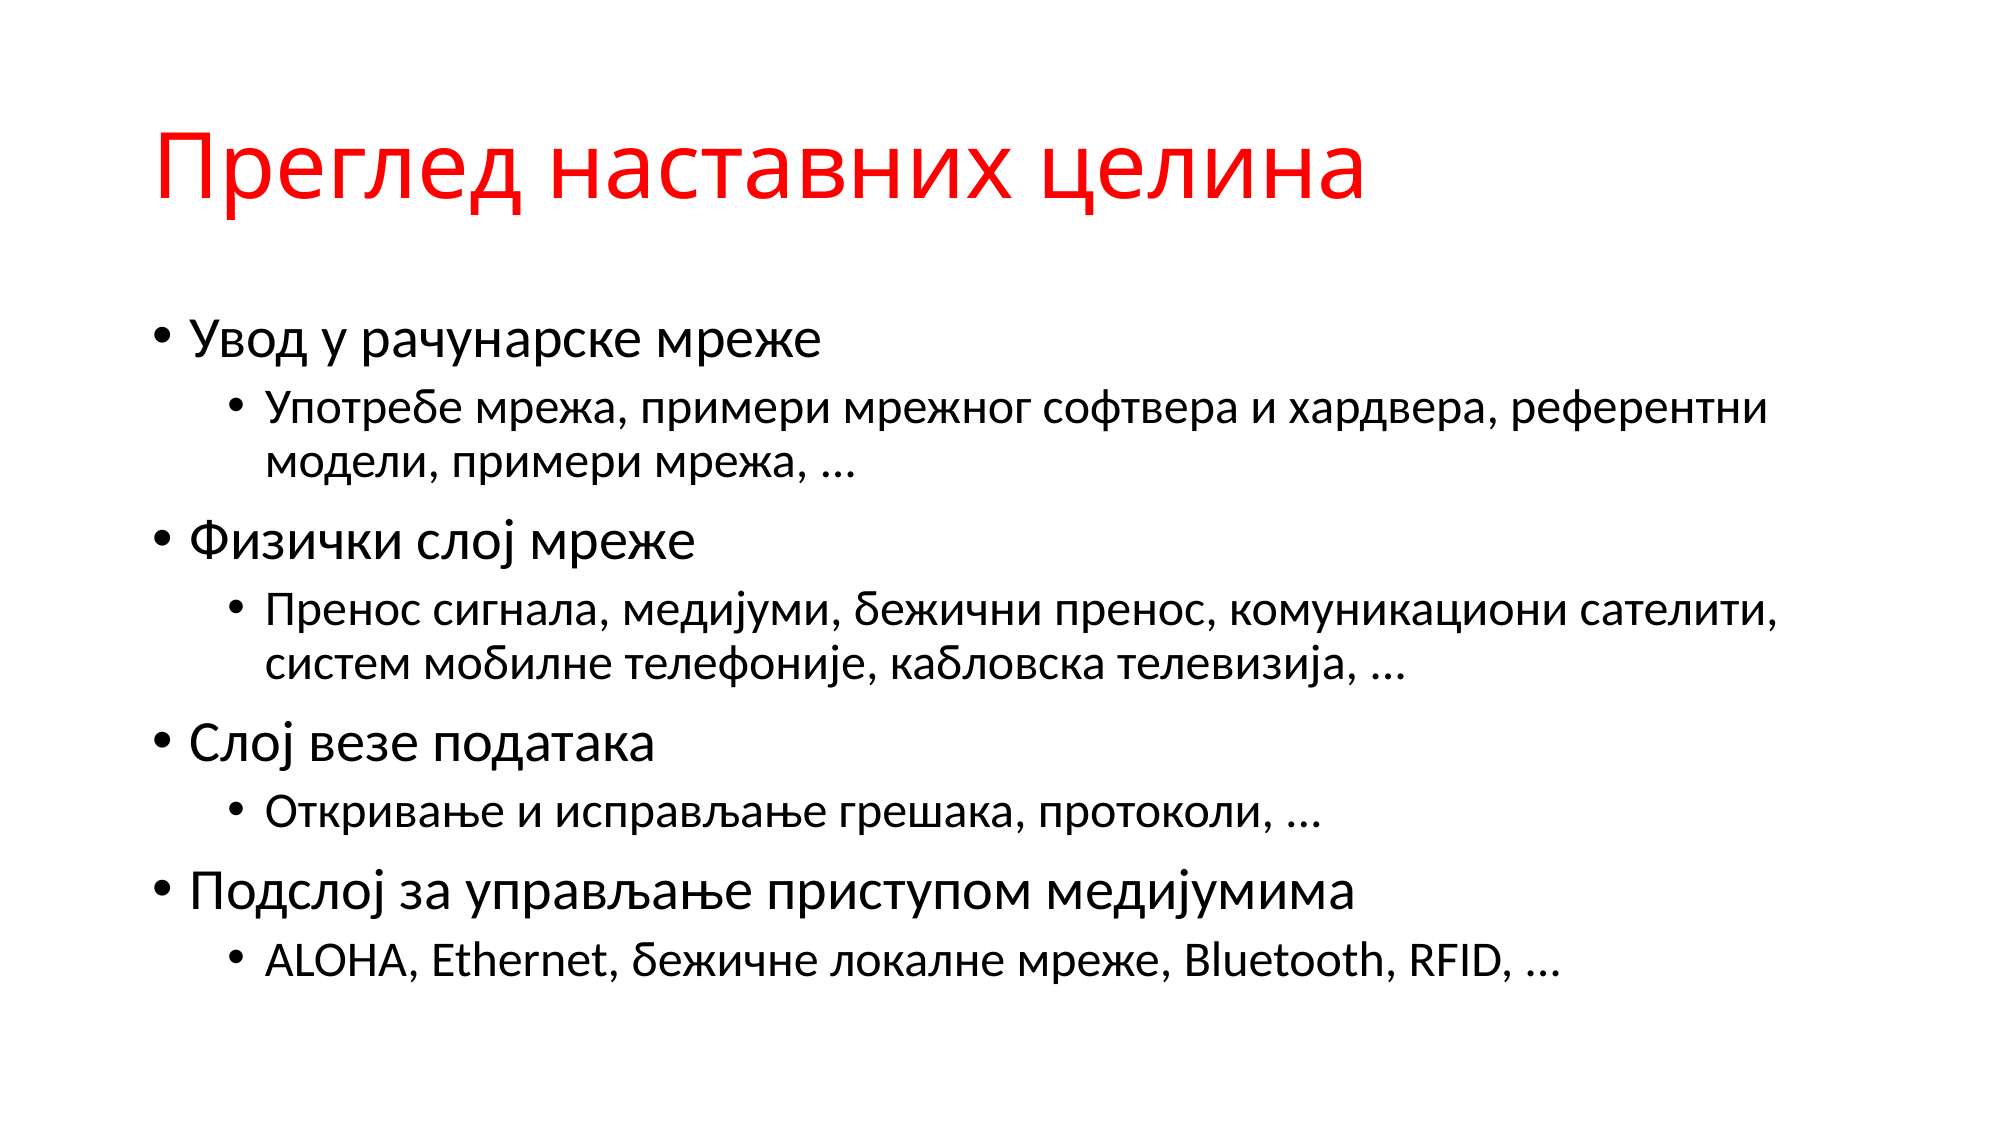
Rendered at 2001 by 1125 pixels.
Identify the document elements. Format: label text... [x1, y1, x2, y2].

title Преглед наставних целина [137, 59, 1863, 278]
list Увод у рачунарске мреже Употребе мрежа, примери мрежног софтвера и хардвера, референтни модели, примери мрежа, ... Физички слој мреже Пренос сигнала, медијуми, бежични пренос, комуникациони сателити, систем мобилне телефоније, кабловска телевизија, ... Слој везе података Откривање и исправљање грешака, протоколи, ... Подслој за управљање приступом медијумима ALOHA, Ethernet, бежичне локалне мреже, Bluetooth, RFID, ... [137, 299, 1863, 1014]
